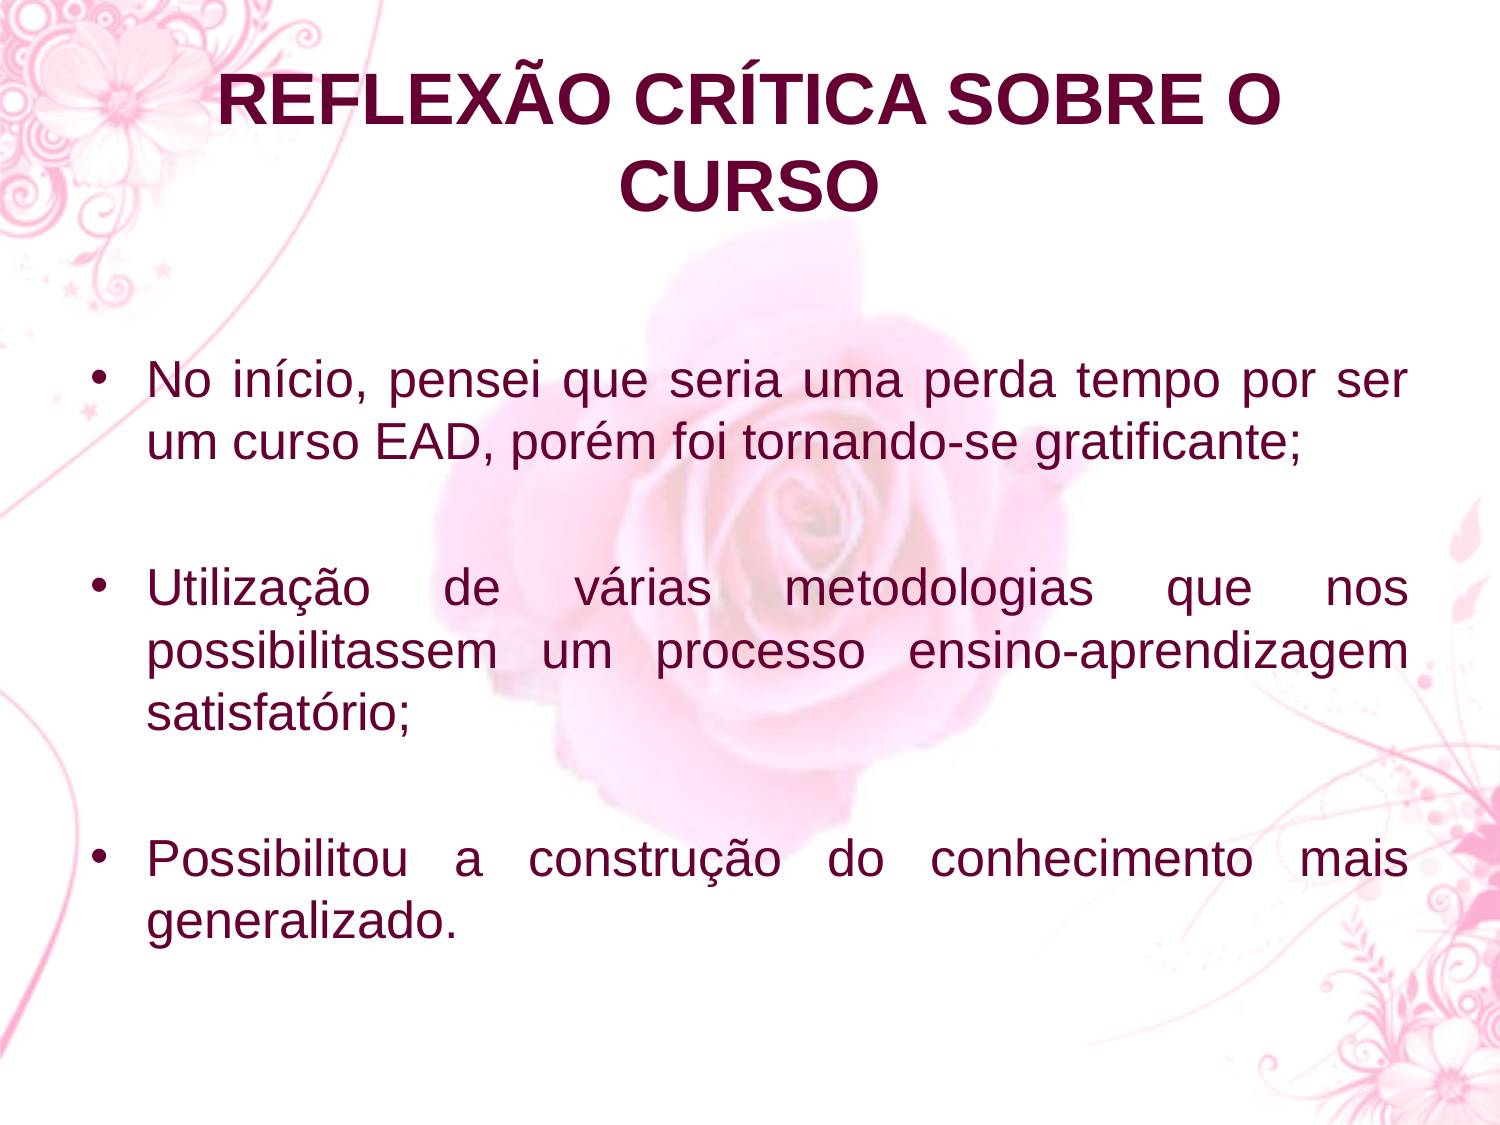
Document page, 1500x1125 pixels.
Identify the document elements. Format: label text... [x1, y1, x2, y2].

list No início, pensei que seria uma perda tempo por ser um curso EAD, porém foi tornando-se gratificante; Utilização de várias metodologias que nos possibilitassem um processo ensino-aprendizagem satisfatório; Possibilitou a construção do conhecimento mais generalizado. [75, 338, 1425, 1106]
picture [0, 0, 1500, 1125]
title REFLEXÃO CRÍTICA SOBRE O CURSO [75, 45, 1425, 233]
